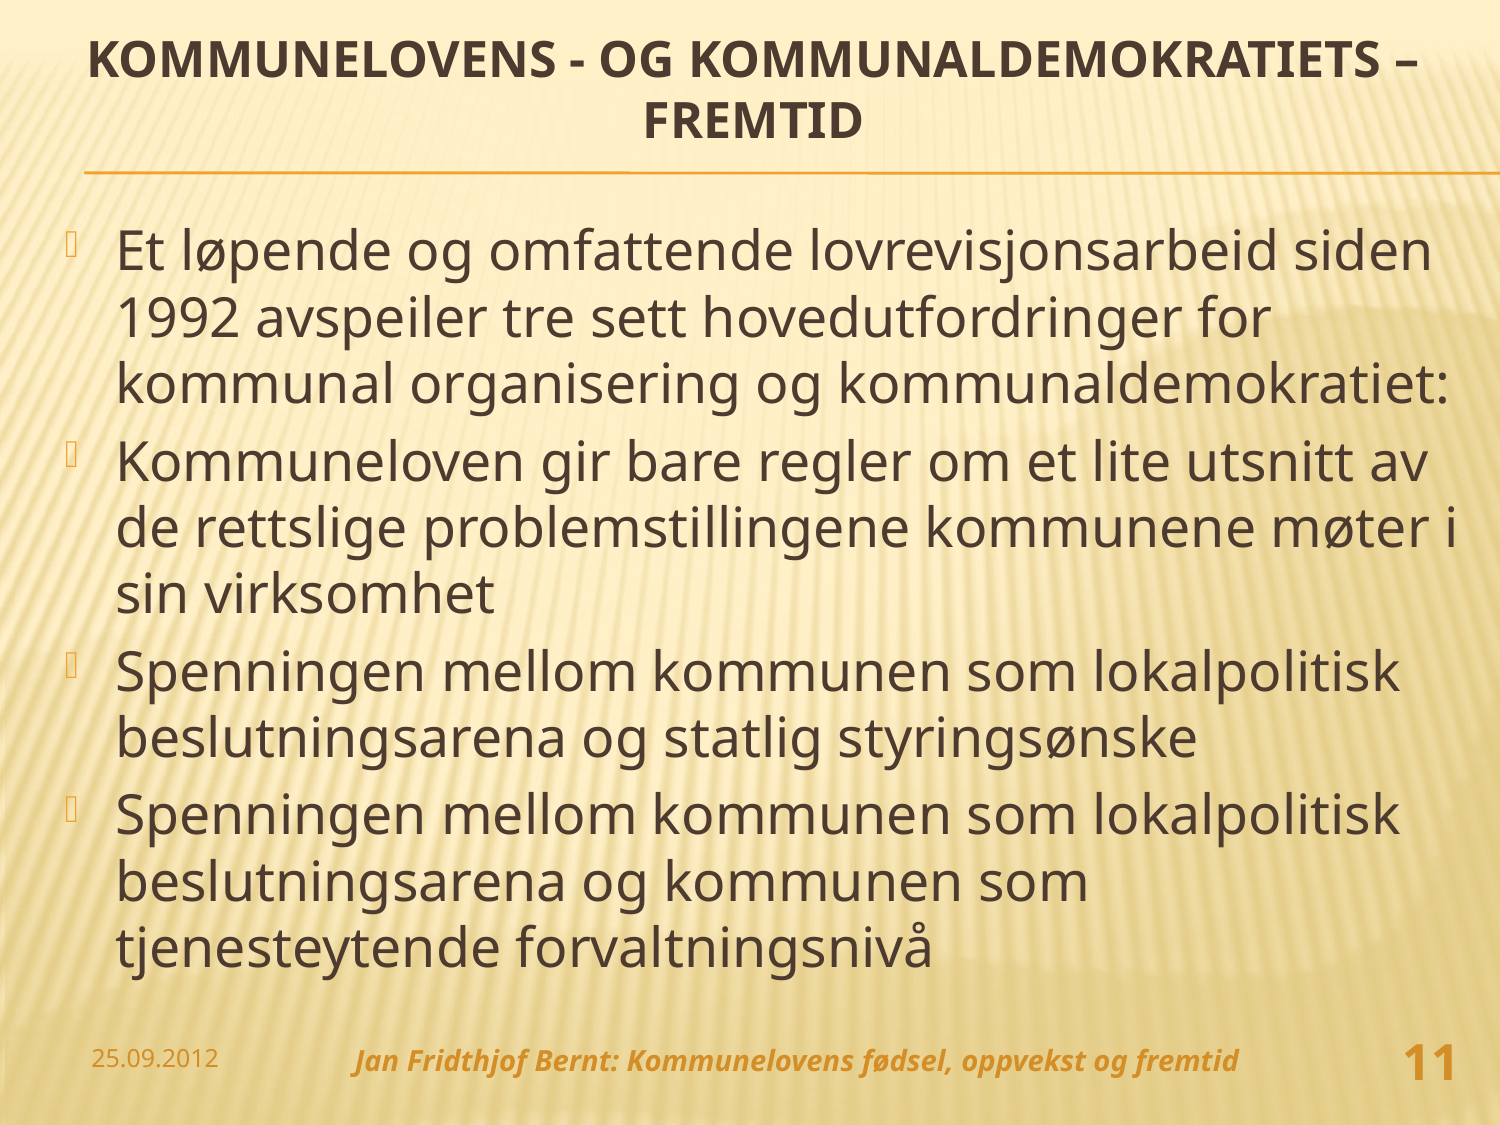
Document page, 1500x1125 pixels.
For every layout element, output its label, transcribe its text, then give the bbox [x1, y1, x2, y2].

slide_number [76, 1035, 266, 1094]
title Kommunelovens - og kommunaldemokratiets – fremtid [41, 19, 1467, 157]
list Et løpende og omfattende lovrevisjonsarbeid siden 1992 avspeiler tre sett hovedutfordringer for kommunal organisering og kommunaldemokratiet: Kommuneloven gir bare regler om et lite utsnitt av de rettslige problemstillingene kommunene møter i sin virksomhet Spenningen mellom kommunen som lokalpolitisk beslutningsarena og statlig styringsønske Spenningen mellom kommunen som lokalpolitisk beslutningsarena og kommunen som tjenesteytende forvaltningsnivå [50, 208, 1475, 1012]
slide_number 11 [1350, 1023, 1475, 1103]
footer Jan Fridthjof Bernt: Kommunelovens fødsel, oppvekst og fremtid [289, 1035, 1306, 1083]
